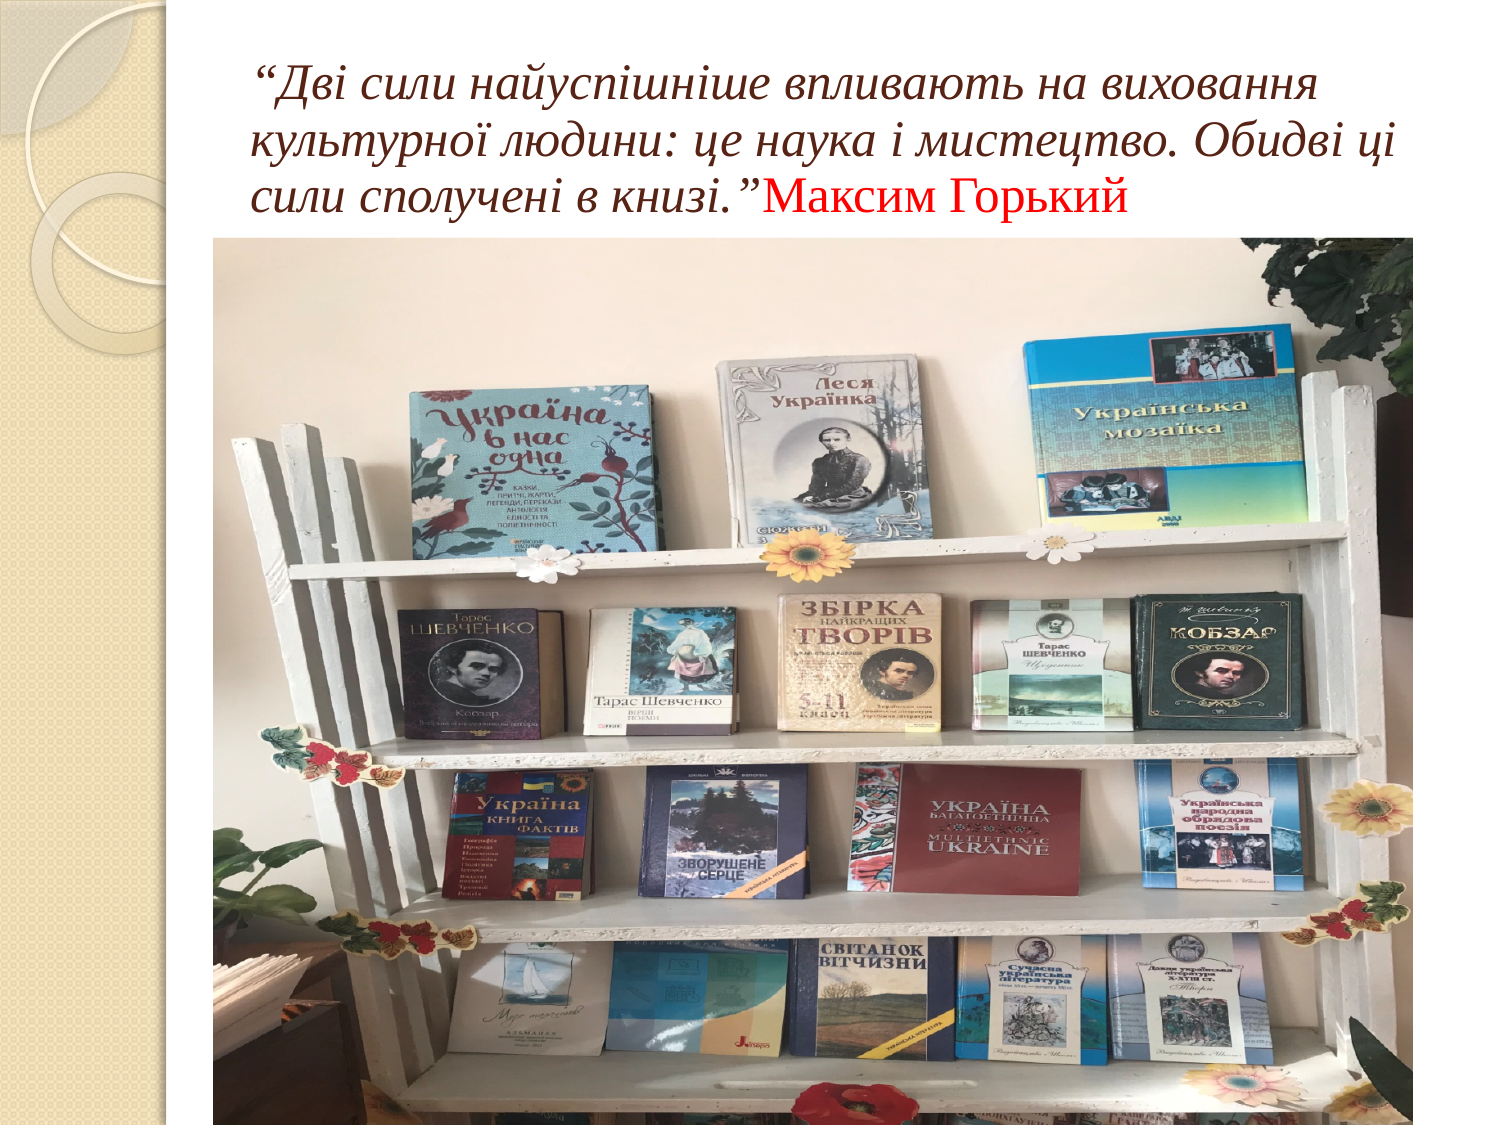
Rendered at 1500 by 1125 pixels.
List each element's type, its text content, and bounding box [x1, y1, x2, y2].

title “Дві сили найуспішніше впливають на виховання культурної людини: це наука і мистецтво. Обидві ці сили сполучені в книзі.”Максим Горький [235, 45, 1466, 233]
picture [214, 238, 368, 1125]
picture [1257, 238, 1412, 1125]
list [368, 80, 1257, 1125]
